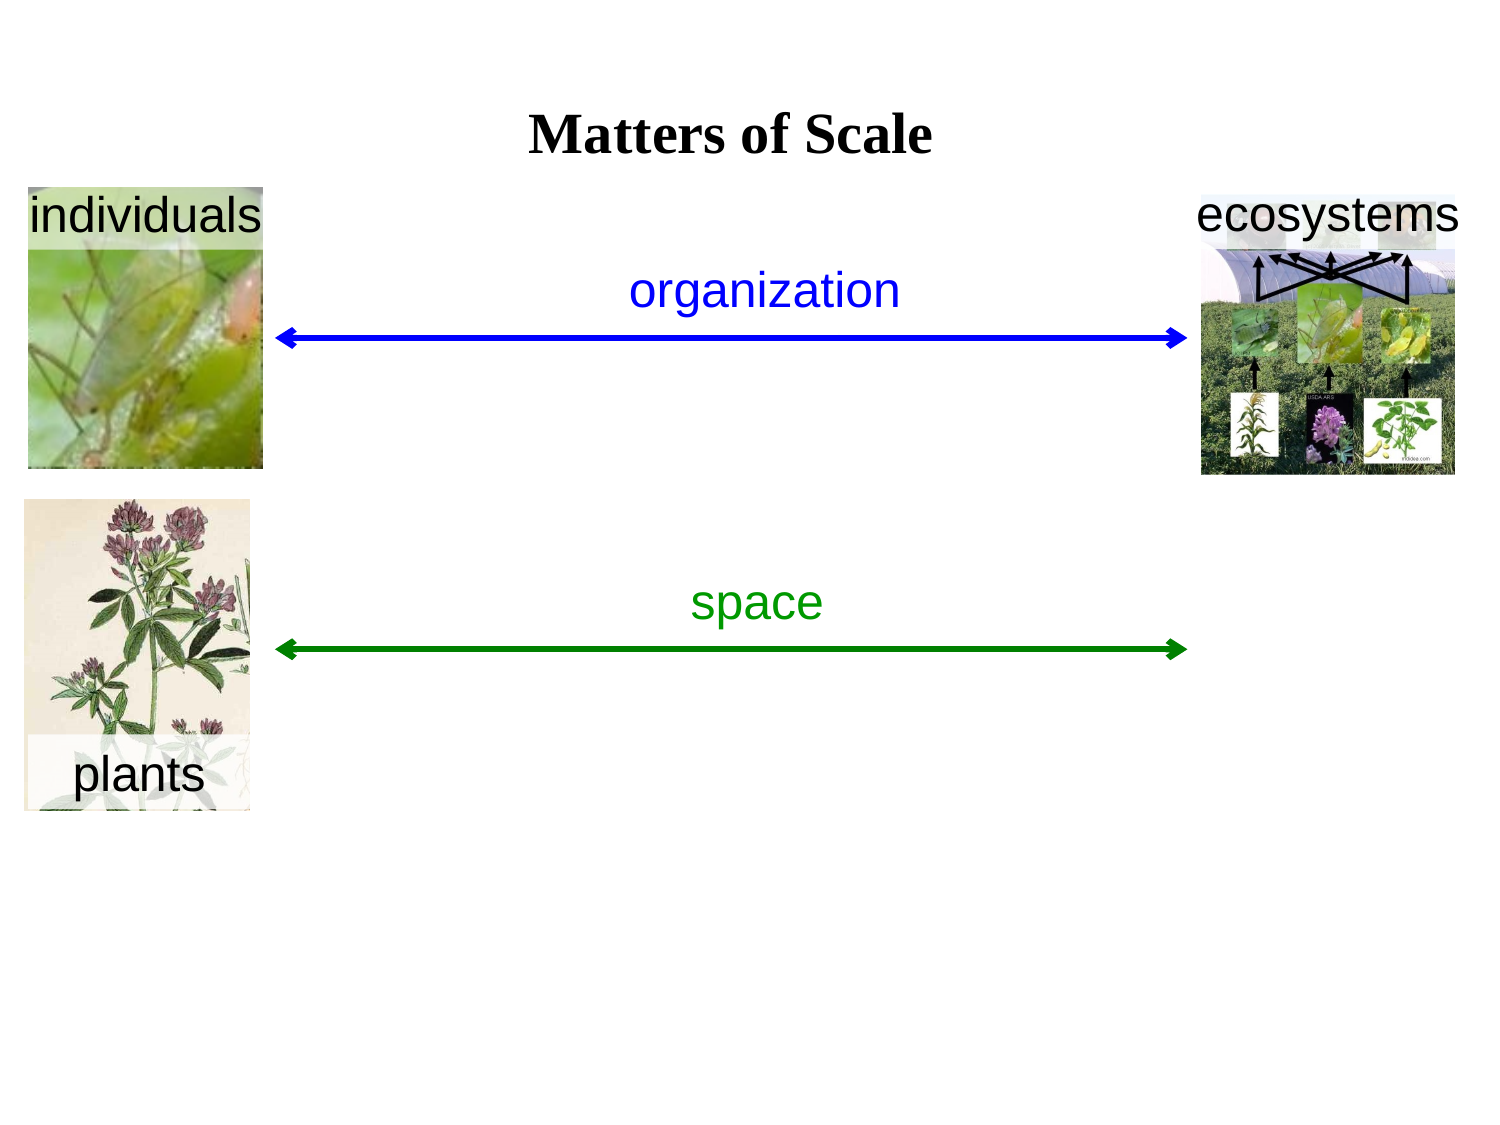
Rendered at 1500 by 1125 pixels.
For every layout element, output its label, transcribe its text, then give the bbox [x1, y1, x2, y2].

picture [1201, 193, 1455, 476]
text_box space [675, 561, 839, 637]
text_box individuals [14, 174, 278, 250]
picture [24, 499, 251, 811]
picture [27, 187, 263, 469]
text_box ecosystems [1181, 174, 1475, 249]
text_box Matters of Scale [262, 87, 1200, 173]
text_box organization [614, 250, 916, 326]
